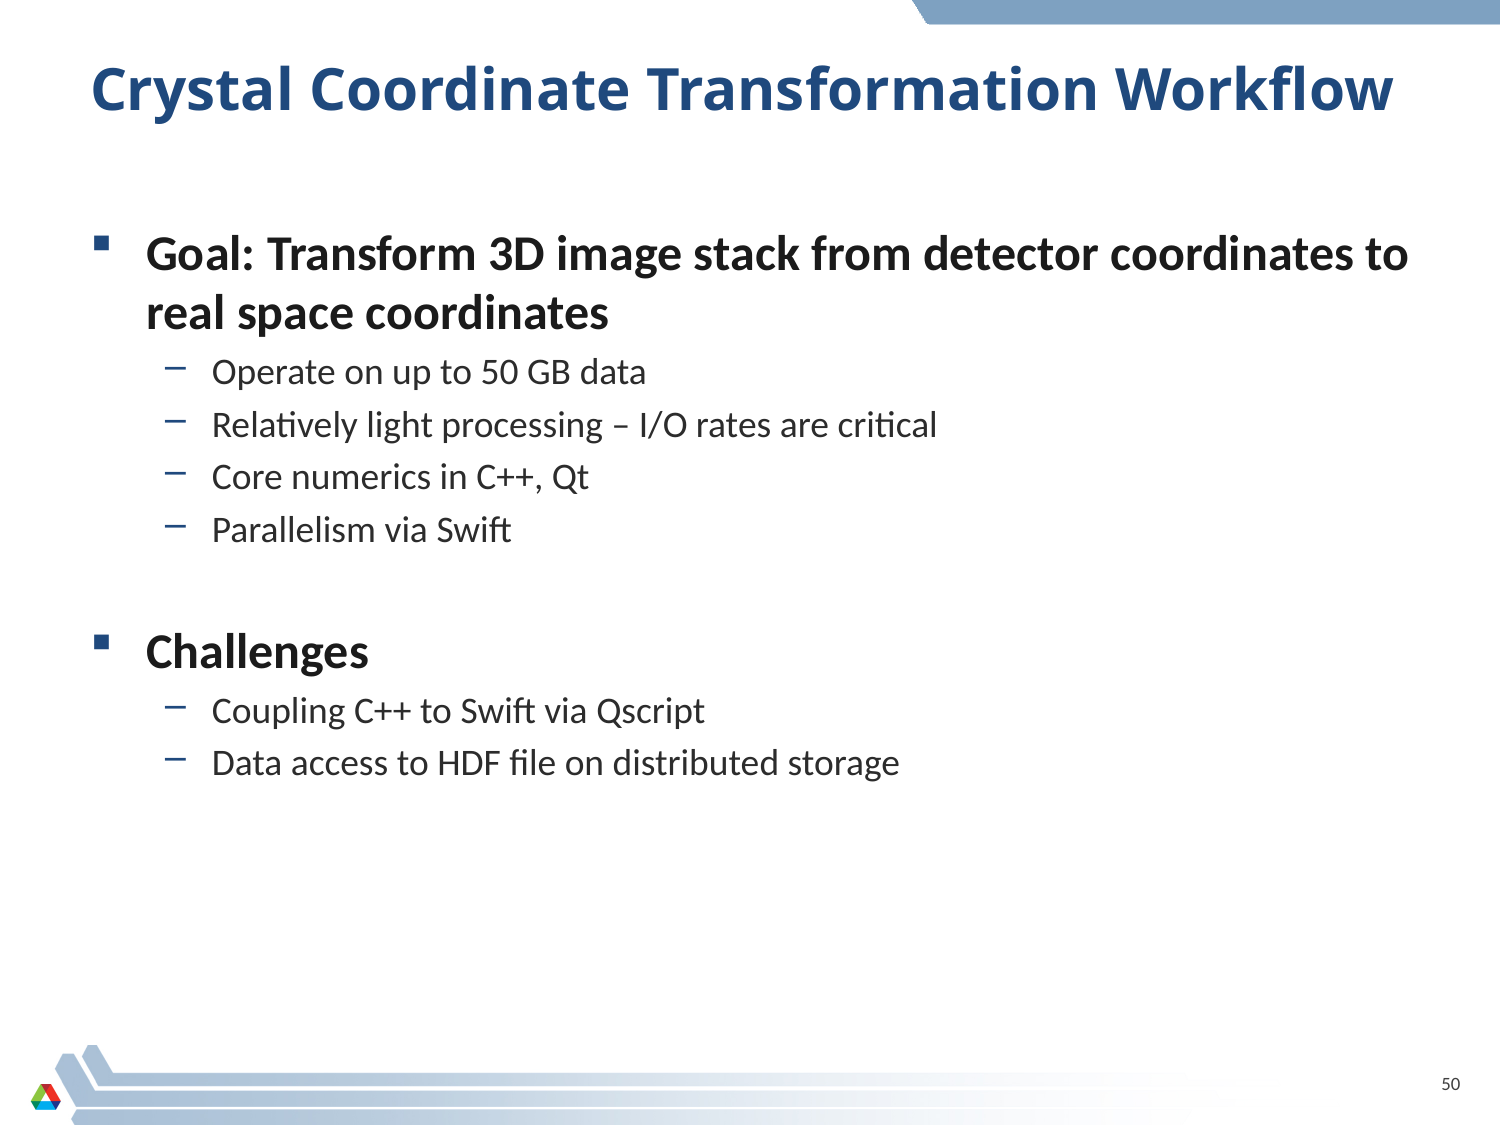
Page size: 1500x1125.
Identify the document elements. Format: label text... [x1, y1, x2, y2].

list Goal: Transform 3D image stack from detector coordinates to real space coordinates Operate on up to 50 GB data Relatively light processing – I/O rates are critical Core numerics in C++, Qt Parallelism via Swift Challenges Coupling C++ to Swift via Qscript Data access to HDF file on distributed storage [74, 212, 1426, 956]
picture [0, 0, 1500, 26]
slide_number 50 [1412, 1064, 1476, 1125]
picture [0, 1037, 1500, 1125]
title Crystal Coordinate Transformation Workflow [74, 44, 1426, 212]
